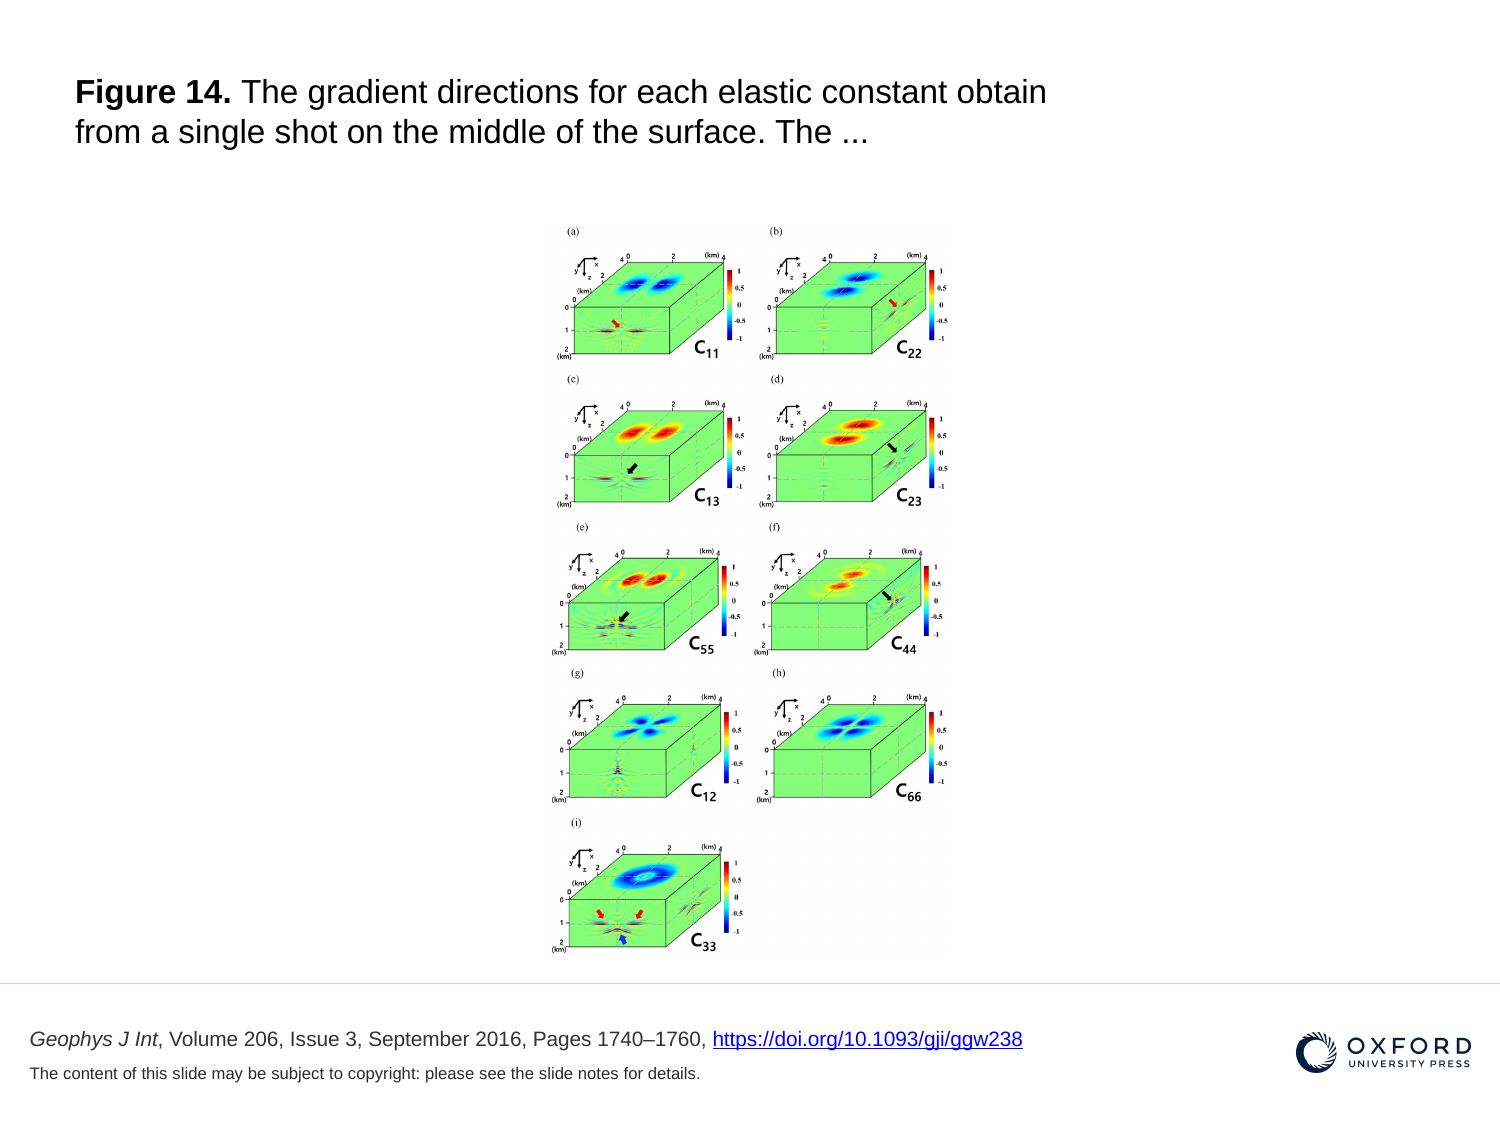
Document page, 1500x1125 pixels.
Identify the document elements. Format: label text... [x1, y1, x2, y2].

picture [549, 224, 950, 957]
picture [1296, 1032, 1471, 1073]
footer Geophys J Int, Volume 206, Issue 3, September 2016, Pages 1740–1760, https://doi.org/10.1093/gji/ggw238 The content of this slide may be subject to copyright: please see the slide notes for details. [0, 983, 1260, 1125]
title Figure 14. The gradient directions for each elastic constant obtain from a single shot on the middle of the surface. The ... [75, 69, 1078, 171]
